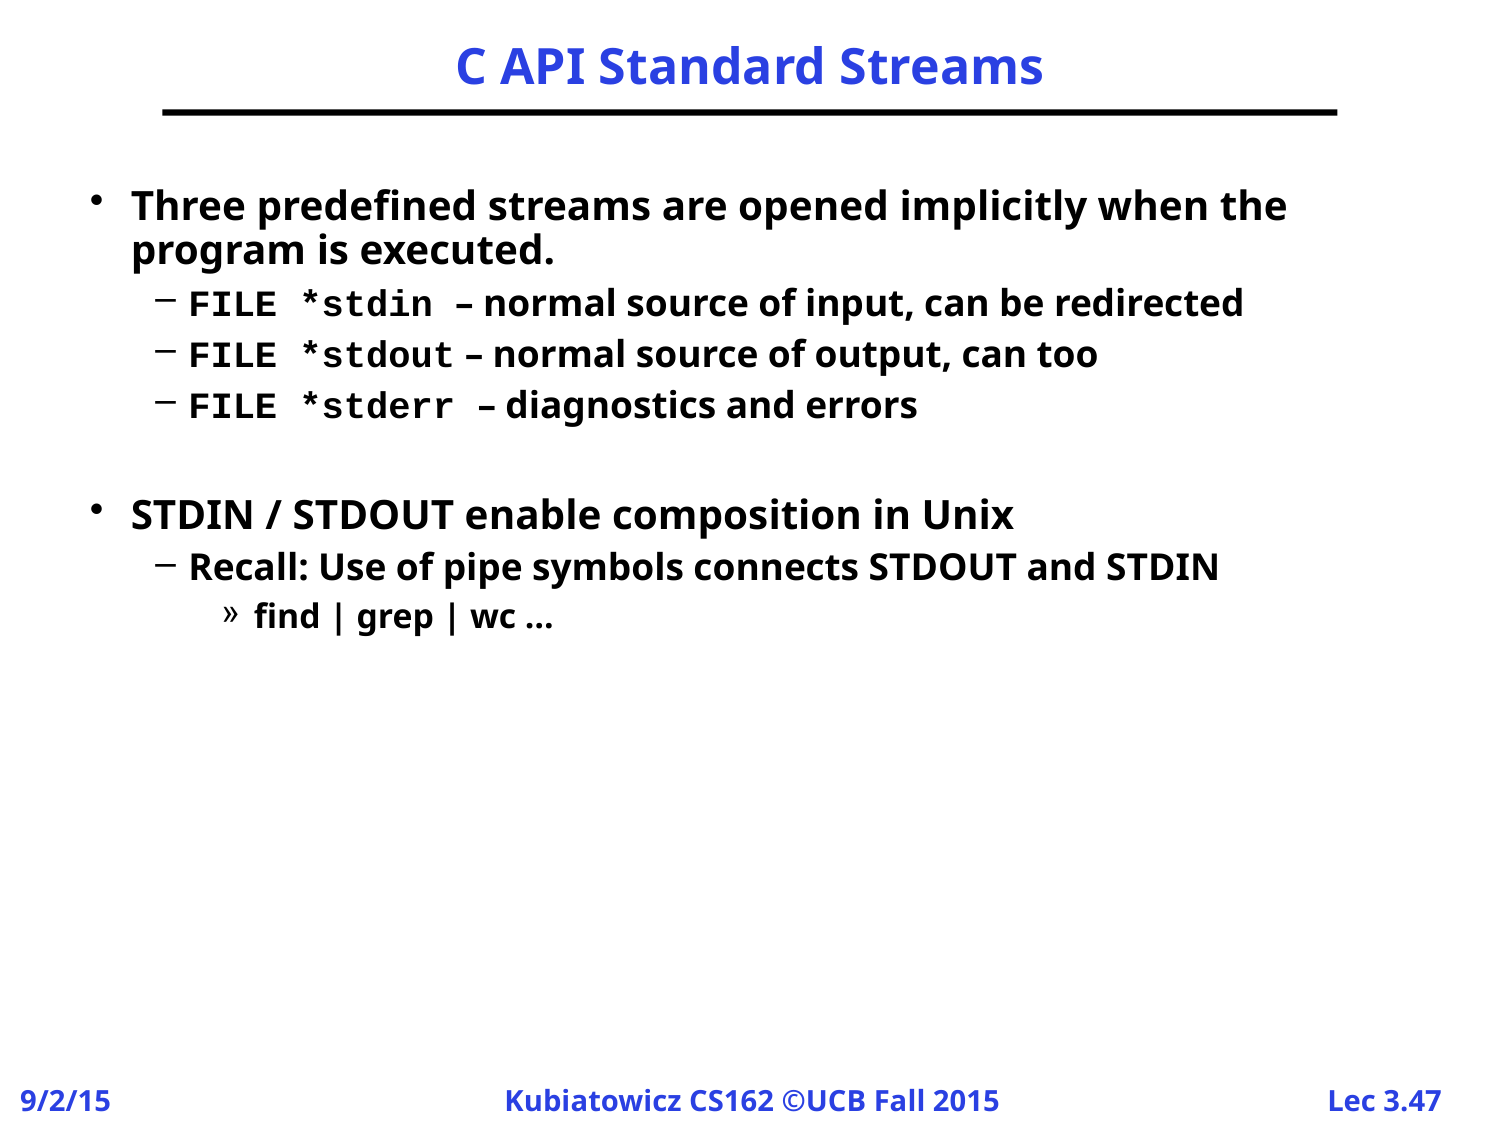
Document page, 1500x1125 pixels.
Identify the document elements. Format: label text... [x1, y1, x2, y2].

list Three predefined streams are opened implicitly when the program is executed. FILE *stdin – normal source of input, can be redirected FILE *stdout – normal source of output, can too FILE *stderr – diagnostics and errors STDIN / STDOUT enable composition in Unix Recall: Use of pipe symbols connects STDOUT and STDIN find | grep | wc … [75, 178, 1425, 646]
title C API Standard Streams [162, 24, 1338, 113]
